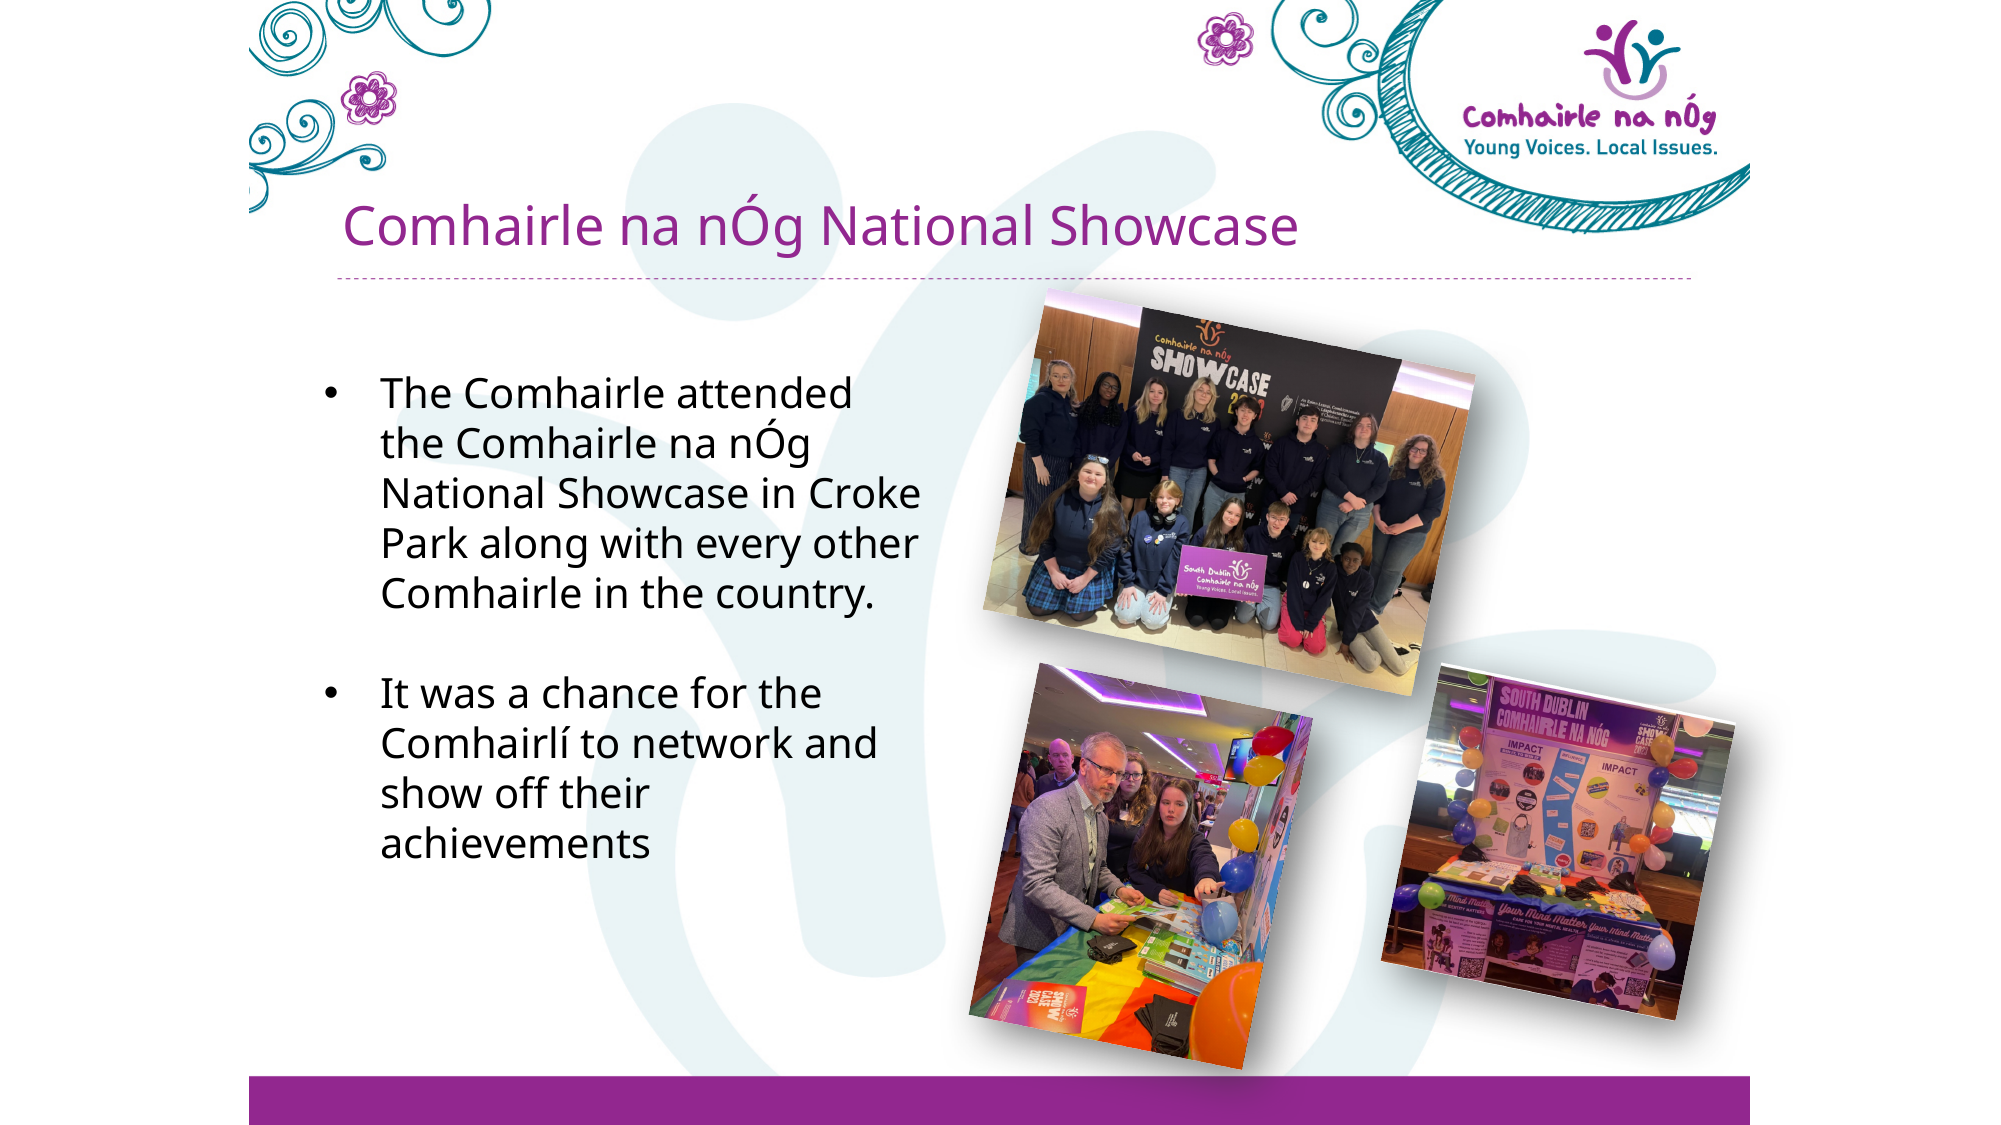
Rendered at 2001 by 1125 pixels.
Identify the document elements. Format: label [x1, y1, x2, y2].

picture [249, 166, 266, 211]
picture [249, 0, 1750, 1125]
